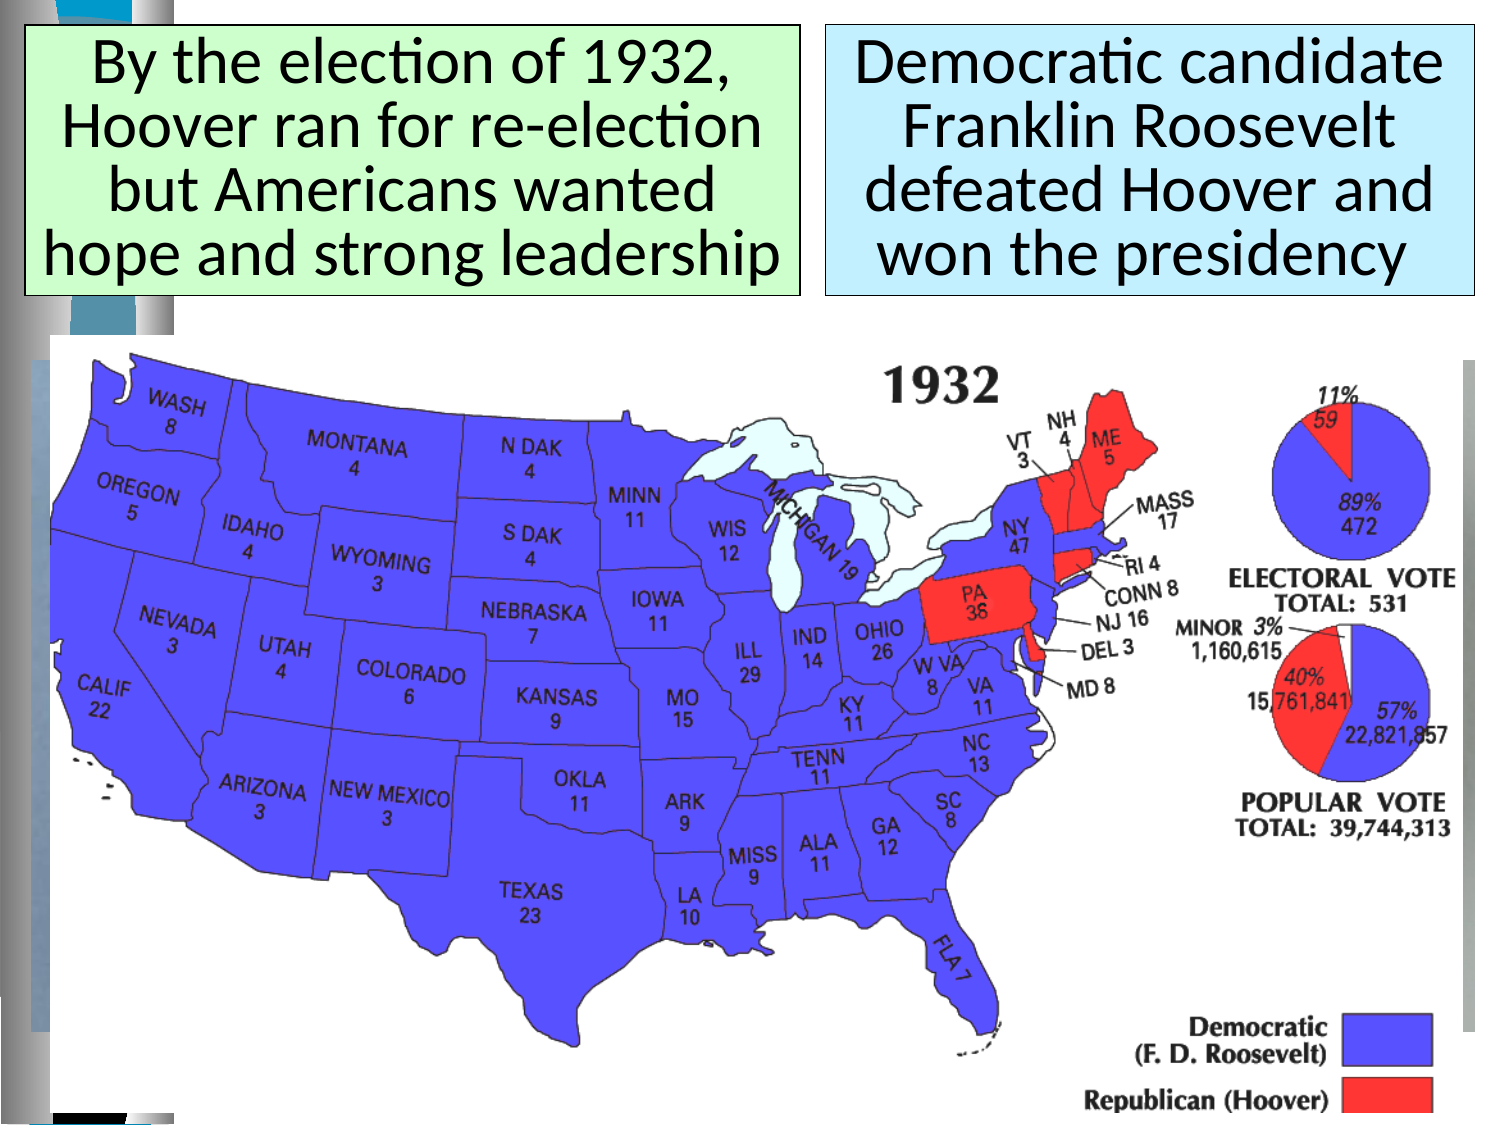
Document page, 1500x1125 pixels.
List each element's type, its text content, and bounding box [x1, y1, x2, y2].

picture [30, 335, 1475, 1113]
text_box Democratic candidate Franklin Roosevelt defeated Hoover and won the presidency [825, 24, 1475, 296]
text_box By the election of 1932, Hoover ran for re-election but Americans wanted hope and strong leadership [24, 24, 800, 296]
